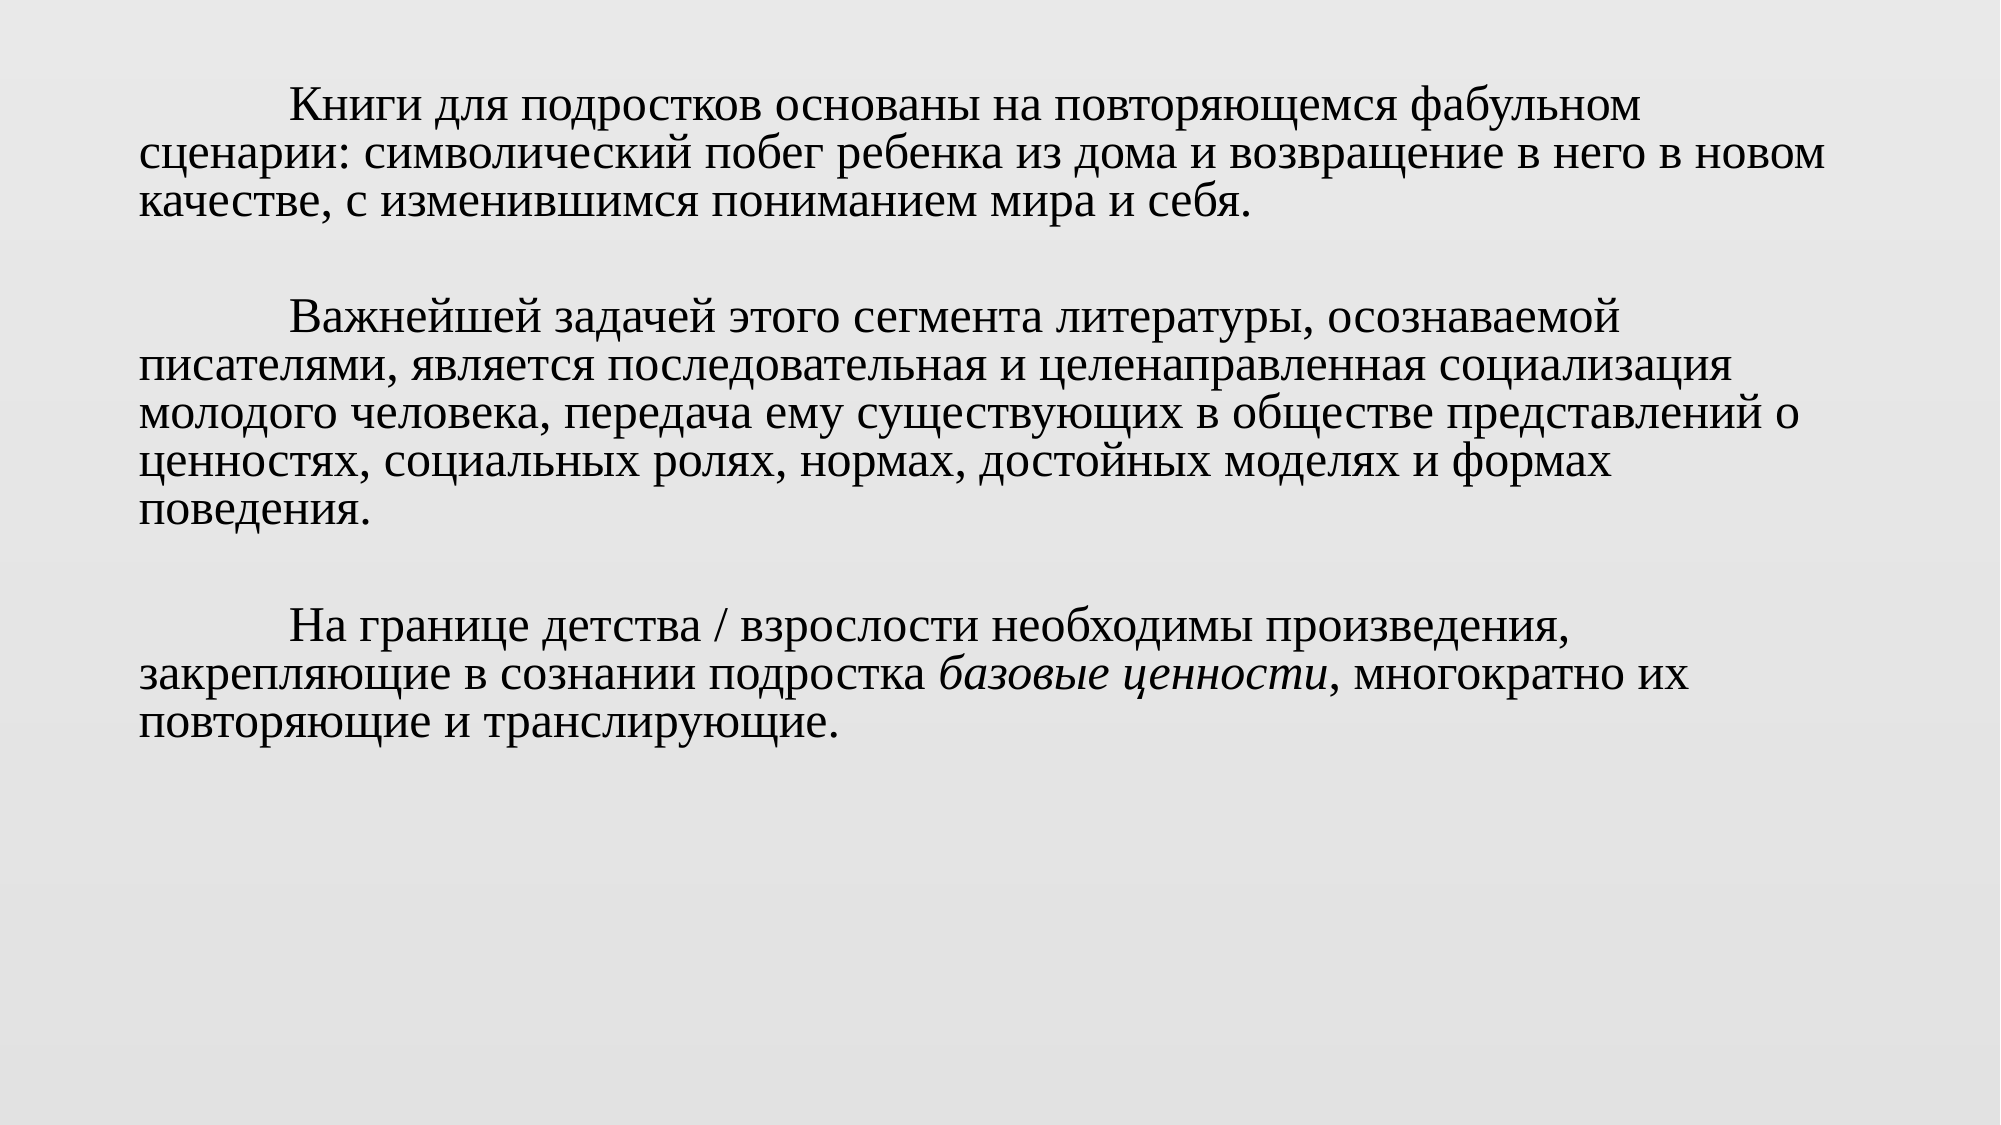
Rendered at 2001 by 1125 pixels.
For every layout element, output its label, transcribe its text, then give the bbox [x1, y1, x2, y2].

list Книги для подростков основаны на повторяющемся фабульном сценарии: символический побег ребенка из дома и возвращение в него в новом качестве, с изменившимся пониманием мира и себя. Важнейшей задачей этого сегмента литературы, осознаваемой писателями, является последовательная и целенаправленная социализация молодого человека, передача ему существующих в обществе представлений о ценностях, социальных ролях, нормах, достойных моделях и формах поведения. На границе детства / взрослости необходимы произведения, закрепляющие в сознании подростка базовые ценности, многократно их повторяющие и транслирующие. [60, 74, 1868, 1034]
